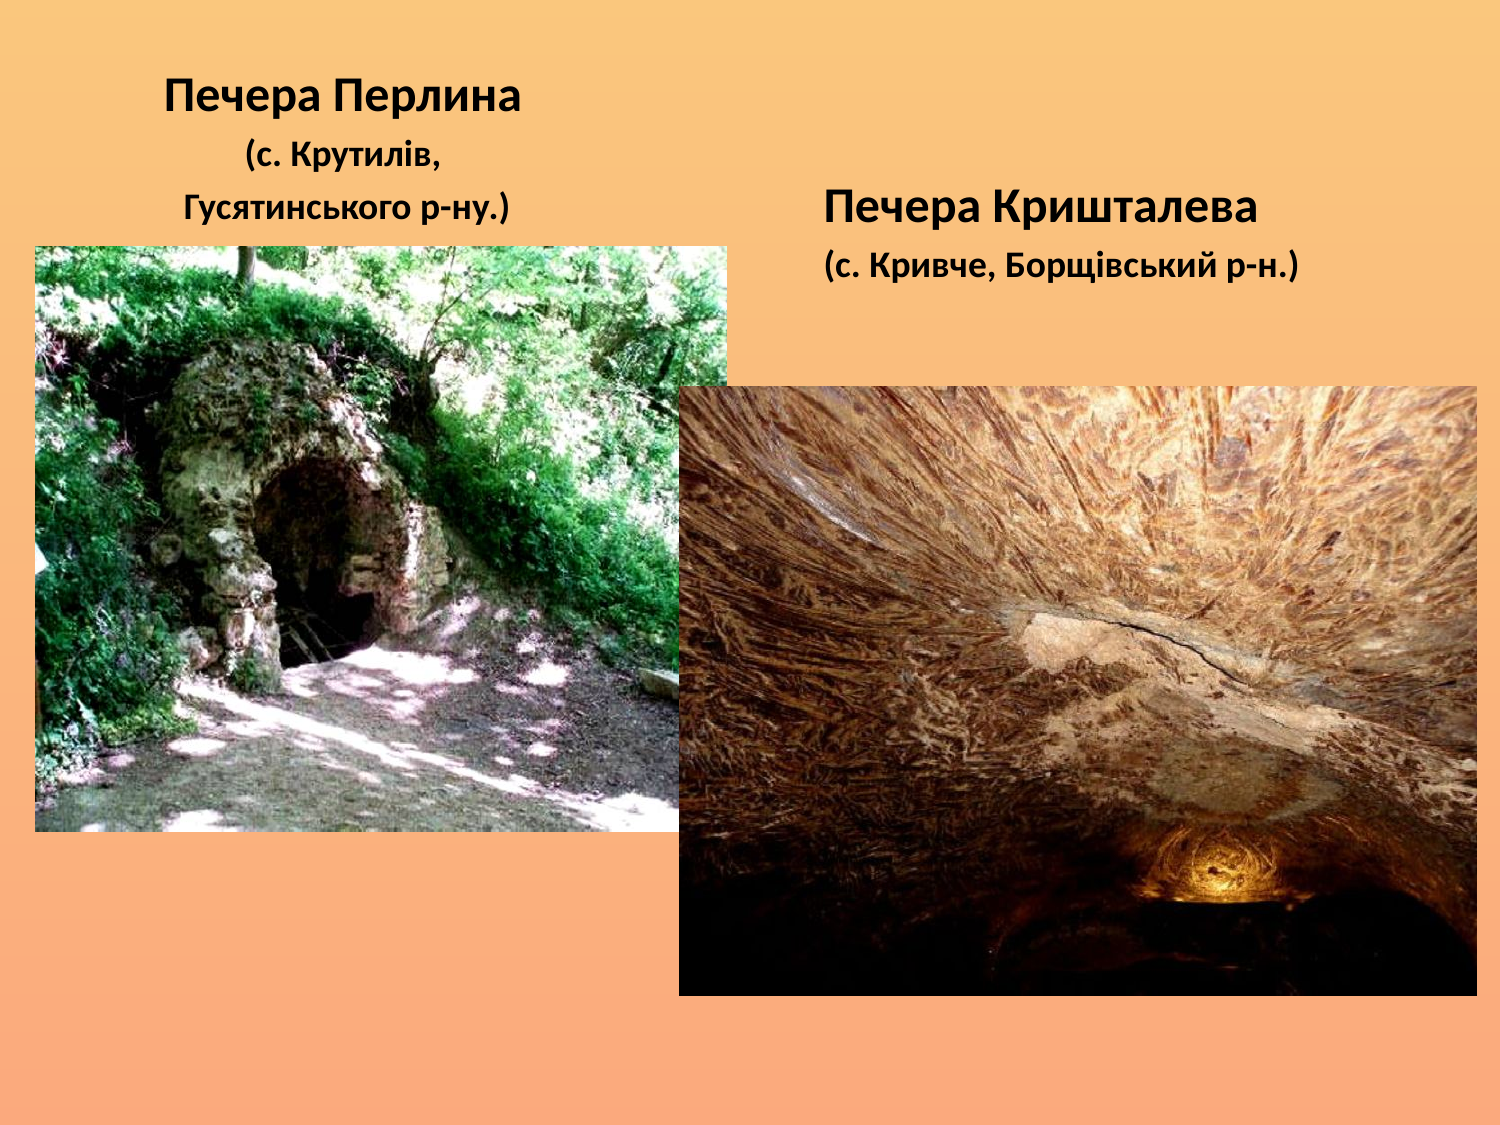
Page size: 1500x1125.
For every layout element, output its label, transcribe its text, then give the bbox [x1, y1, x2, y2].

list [679, 386, 1477, 997]
list Печера Кришталева (с. Кривче, Борщівський р-н.) [808, 164, 1472, 293]
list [34, 245, 727, 833]
list Печера Перлина (с. Крутилів, Гусятинського р-ну.) [23, 35, 663, 235]
